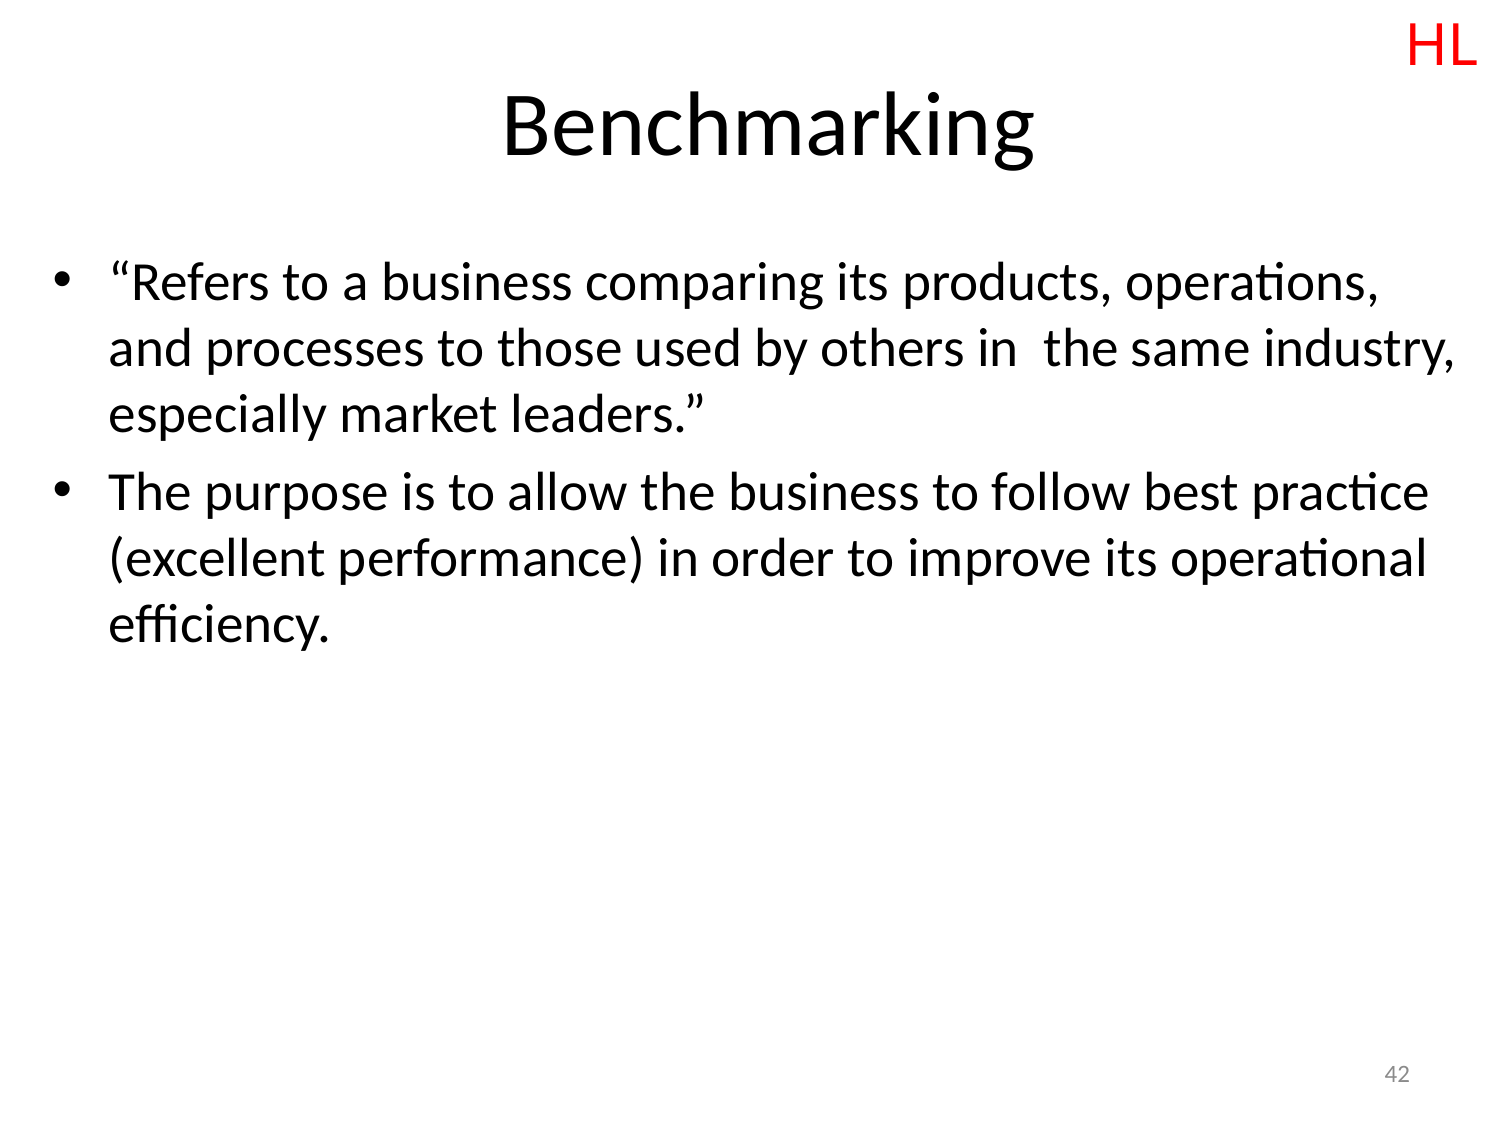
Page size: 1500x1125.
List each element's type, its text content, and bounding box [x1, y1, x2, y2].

title Benchmarking [100, 37, 1438, 200]
text_box HL [1382, 0, 1500, 85]
list “Refers to a business comparing its products, operations, and processes to those used by others in the same industry, especially market leaders.” The purpose is to allow the business to follow best practice (excellent performance) in order to improve its operational efficiency. [37, 237, 1488, 975]
slide_number 42 [1074, 1042, 1425, 1103]
